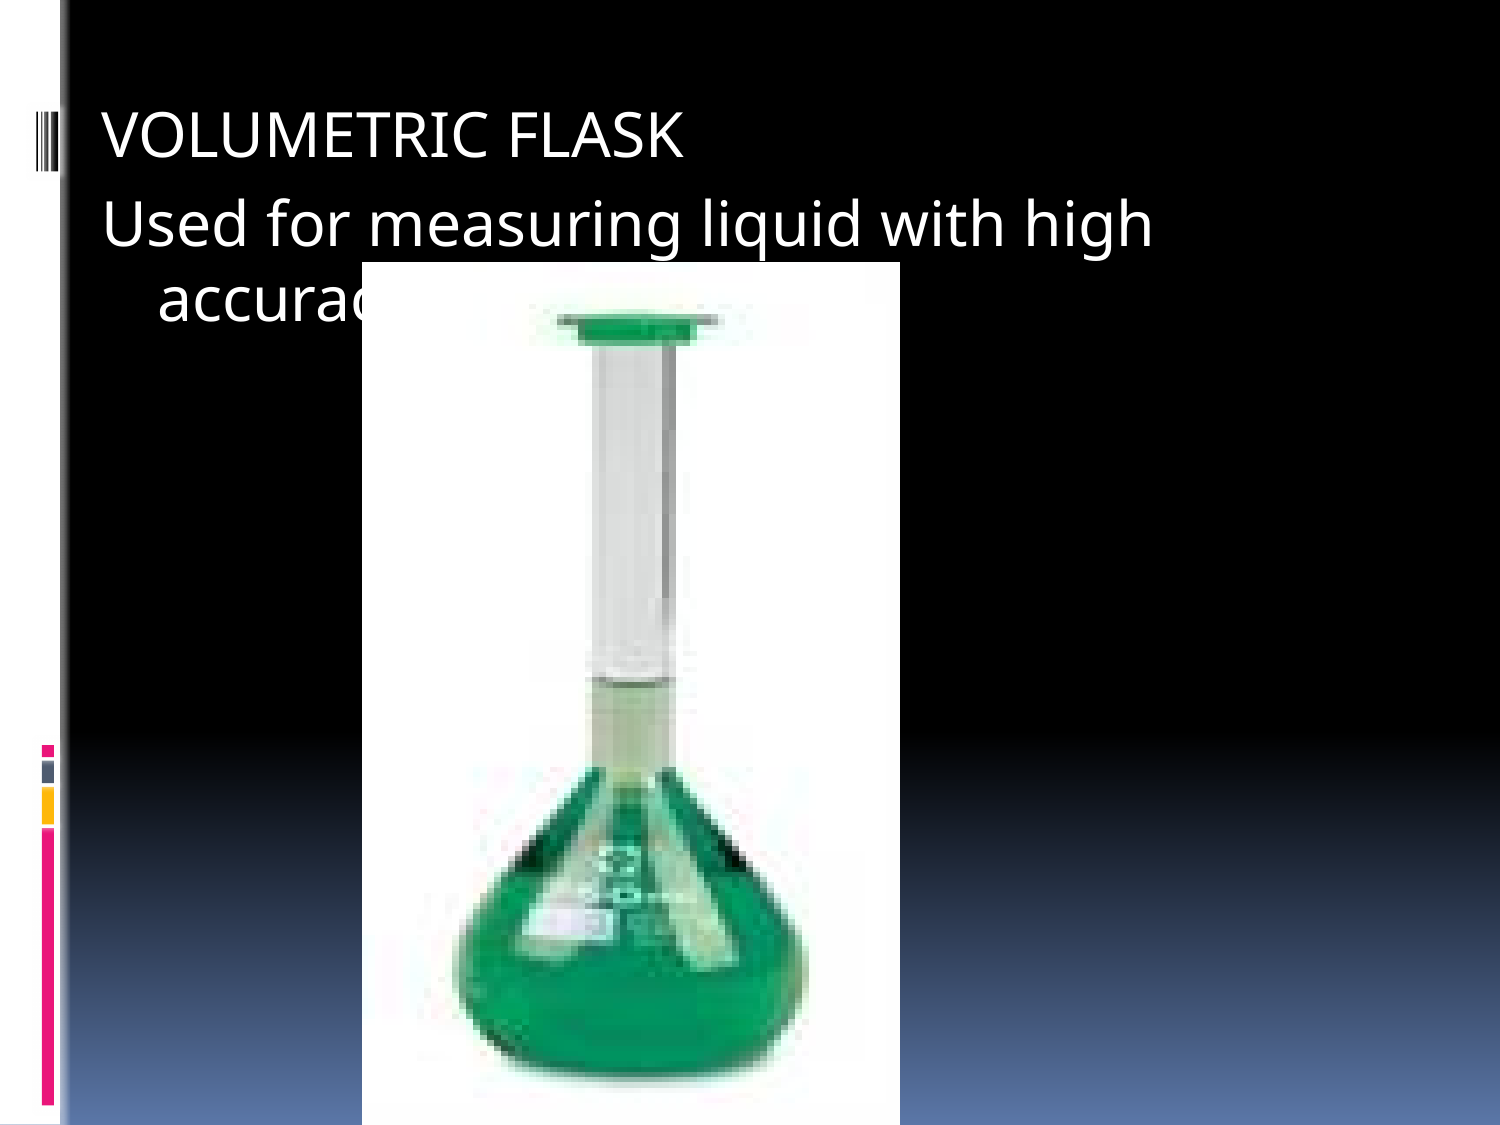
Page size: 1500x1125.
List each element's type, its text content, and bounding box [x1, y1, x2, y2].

list VOLUMETRIC FLASK Used for measuring liquid with high accuracy [75, 87, 1425, 1005]
picture [361, 262, 901, 1125]
